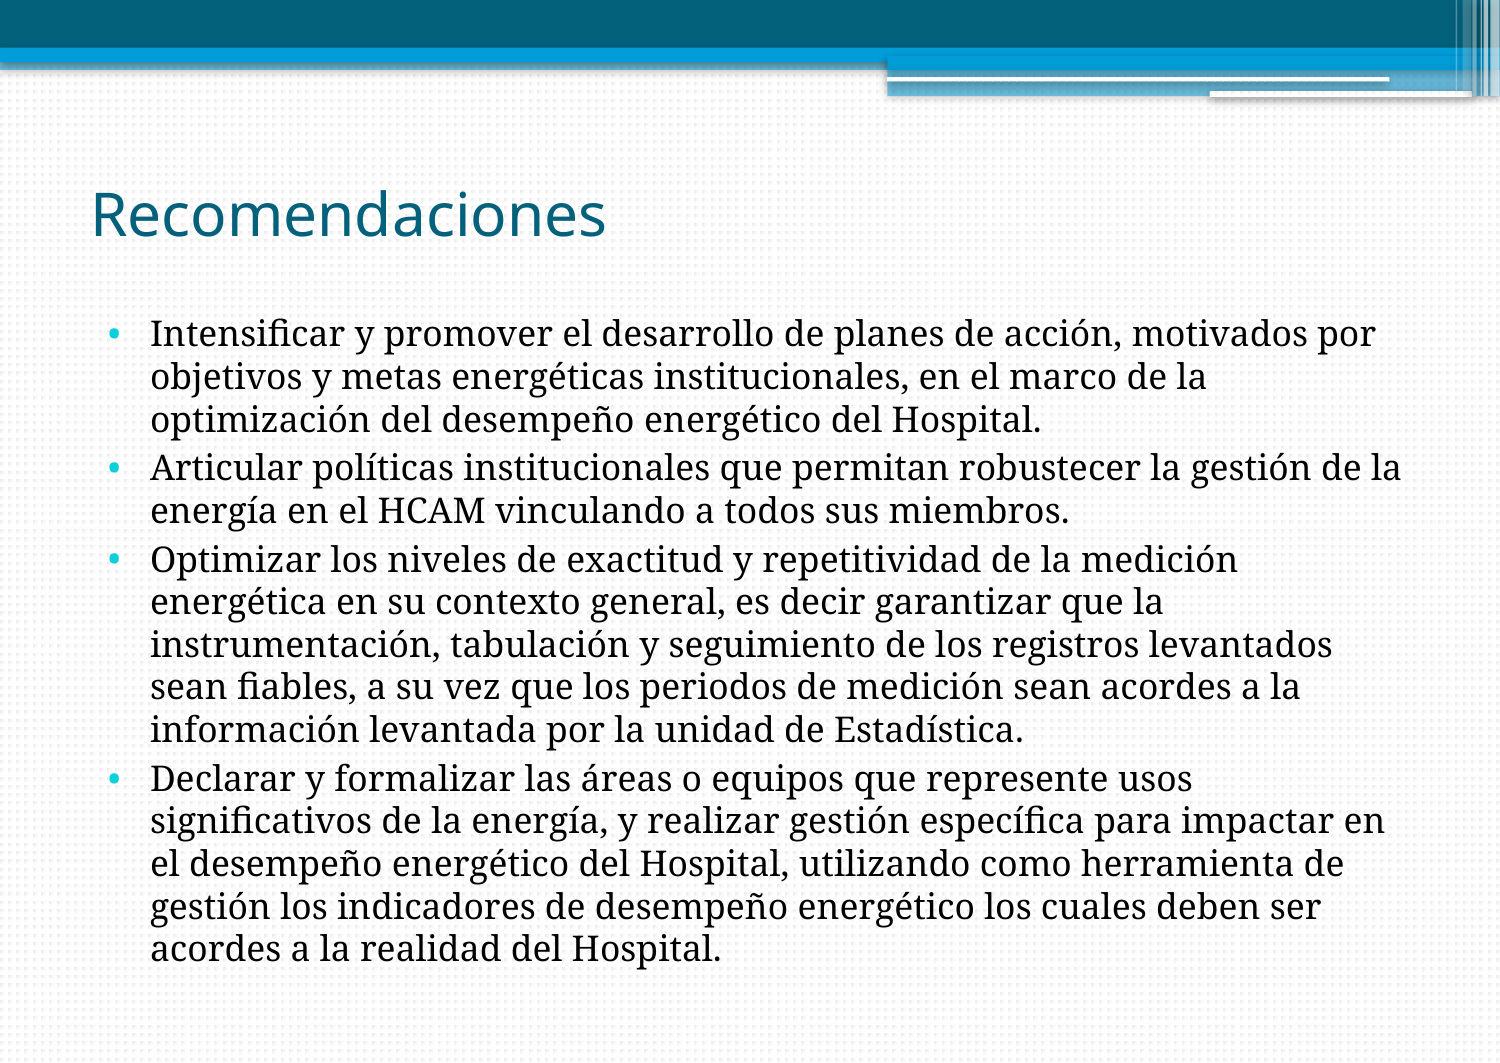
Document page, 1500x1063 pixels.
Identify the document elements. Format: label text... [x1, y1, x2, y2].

list Intensificar y promover el desarrollo de planes de acción, motivados por objetivos y metas energéticas institucionales, en el marco de la optimización del desempeño energético del Hospital. Articular políticas institucionales que permitan robustecer la gestión de la energía en el HCAM vinculando a todos sus miembros. Optimizar los niveles de exactitud y repetitividad de la medición energética en su contexto general, es decir garantizar que la instrumentación, tabulación y seguimiento de los registros levantados sean fiables, a su vez que los periodos de medición sean acordes a la información levantada por la unidad de Estadística. Declarar y formalizar las áreas o equipos que represente usos significativos de la energía, y realizar gestión específica para impactar en el desempeño energético del Hospital, utilizando como herramienta de gestión los indicadores de desempeño energético los cuales deben ser acordes a la realidad del Hospital. [75, 303, 1425, 1028]
title Recomendaciones [75, 129, 1425, 295]
